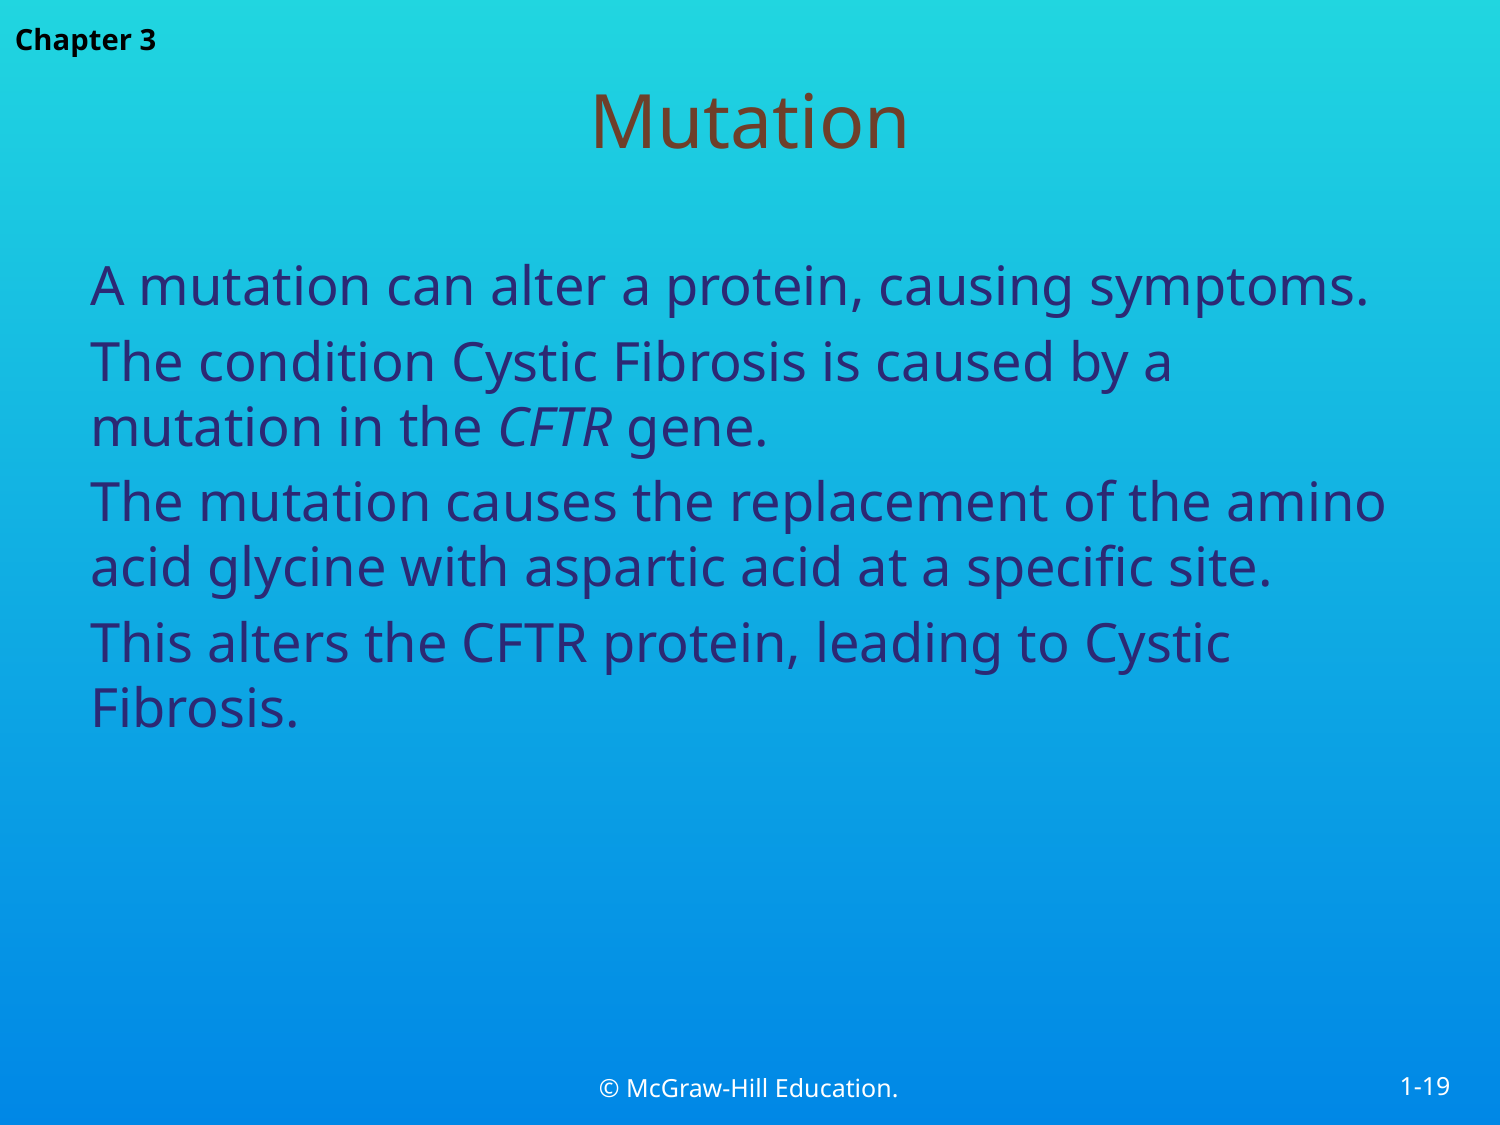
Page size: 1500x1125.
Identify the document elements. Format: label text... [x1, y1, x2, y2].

title Mutation [25, 24, 1475, 213]
list A mutation can alter a protein, causing symptoms. The condition Cystic Fibrosis is caused by a mutation in the CFTR gene. The mutation causes the replacement of the amino acid glycine with aspartic acid at a specific site. This alters the CFTR protein, leading to Cystic Fibrosis. [75, 243, 1425, 1051]
